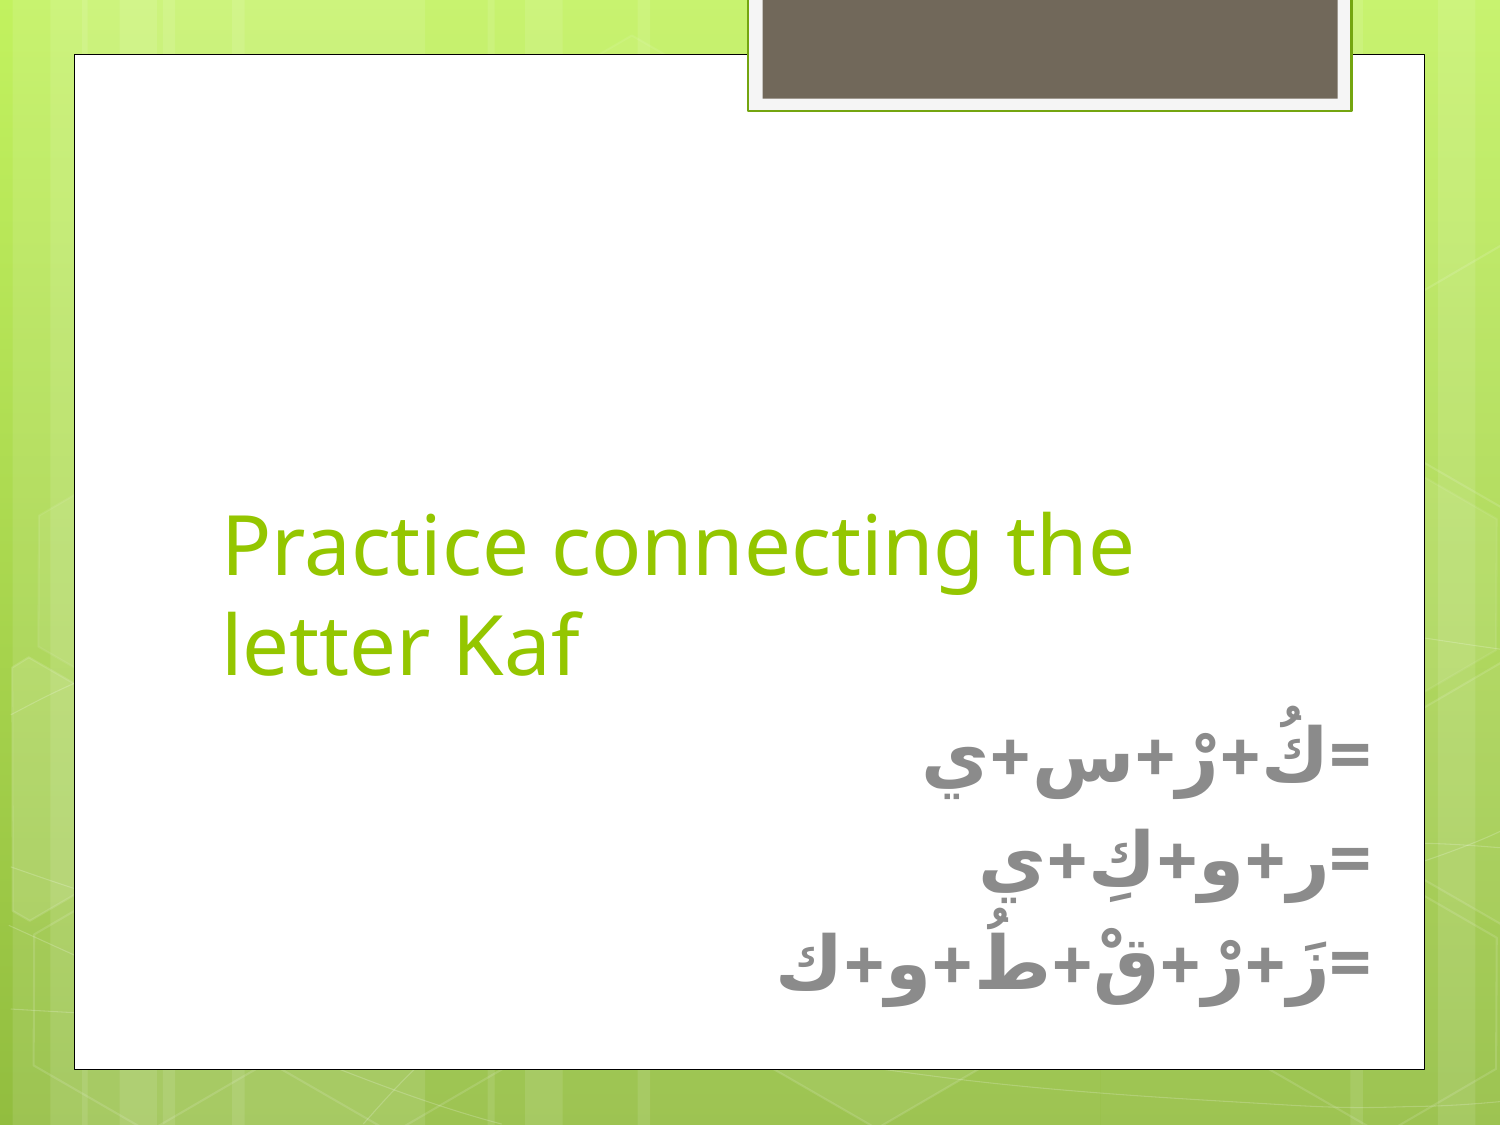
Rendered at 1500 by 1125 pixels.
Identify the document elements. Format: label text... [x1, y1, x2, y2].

list كُ+رْ+س+ي= ر+و+كِ+ي= زَ+رْ+قْ+طُ+و+ك= [206, 699, 1388, 1013]
title Practice connecting the letter Kaf [206, 475, 1296, 699]
